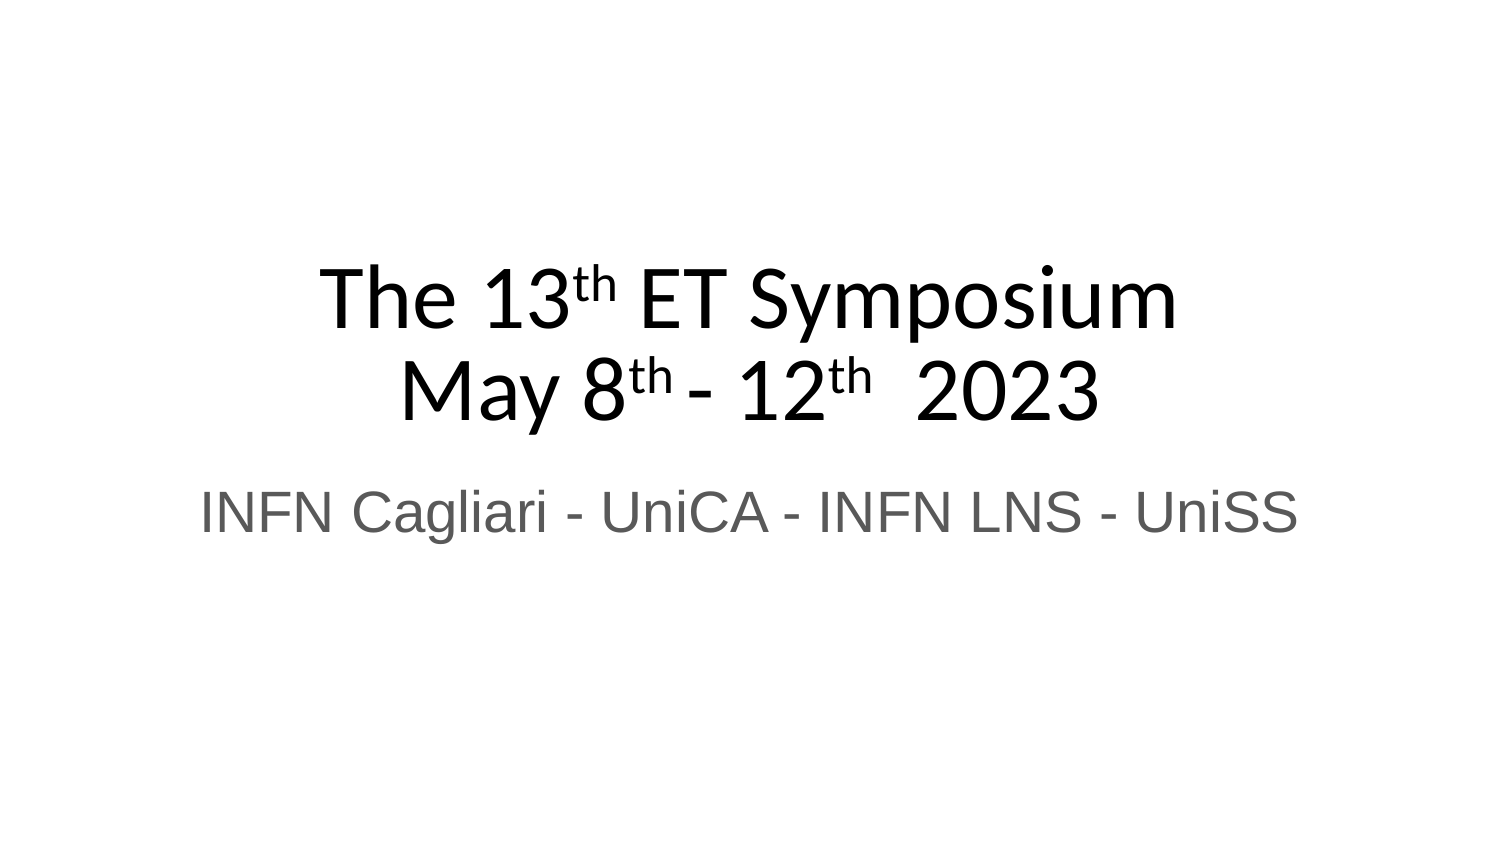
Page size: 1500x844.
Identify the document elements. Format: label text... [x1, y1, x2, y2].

subtitle INFN Cagliari - UniCA - INFN LNS - UniSS [51, 464, 1449, 595]
title The 13th ET Symposium May 8th - 12th 2023 [51, 122, 1449, 459]
